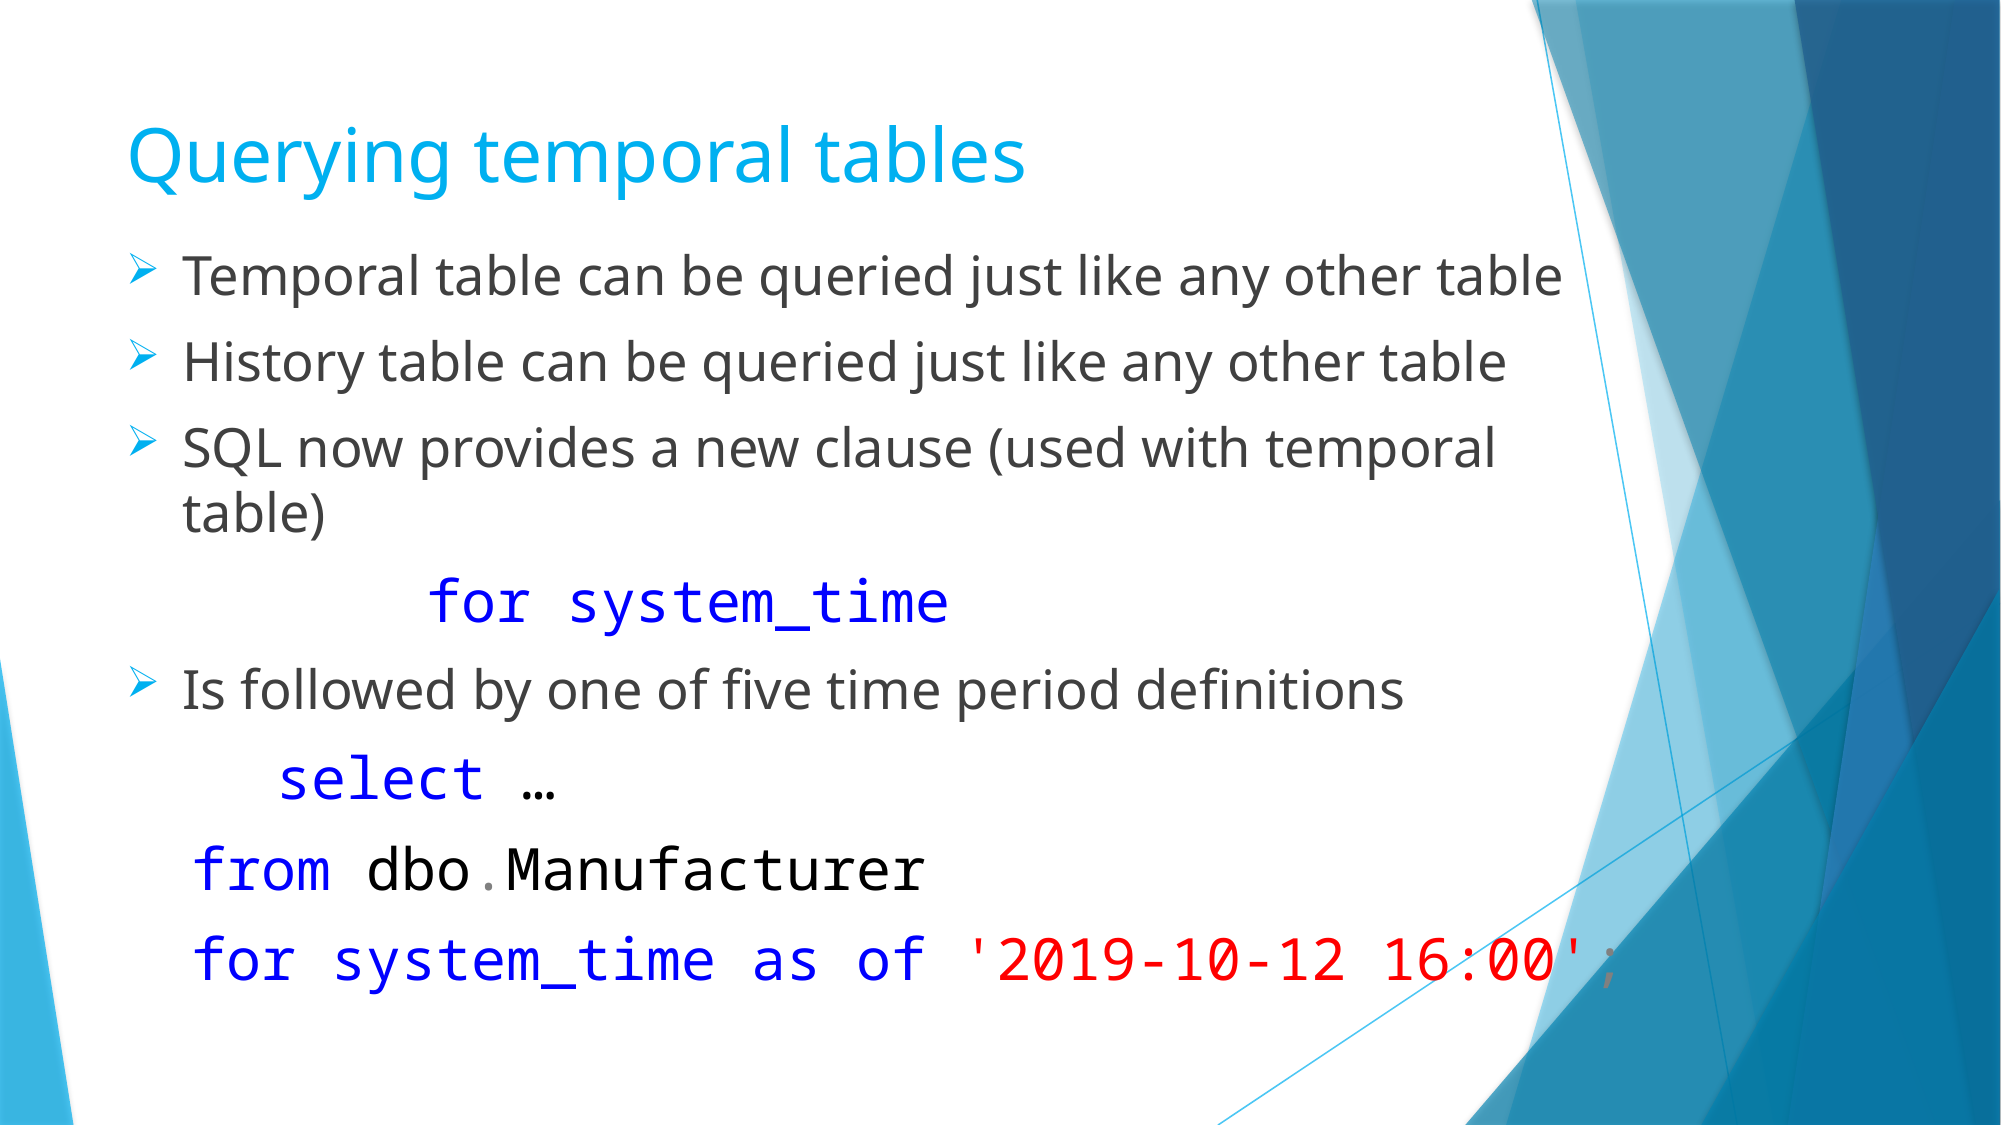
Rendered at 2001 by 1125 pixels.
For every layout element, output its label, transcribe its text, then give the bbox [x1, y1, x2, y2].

title Querying temporal tables [111, 99, 1522, 209]
list Temporal table can be queried just like any other table History table can be queried just like any other table SQL now provides a new clause (used with temporal table) for system_time Is followed by one of five time period definitions select … from dbo.Manufacturer for system_time as of '2019-10-12 16:00'; [111, 234, 1657, 1025]
